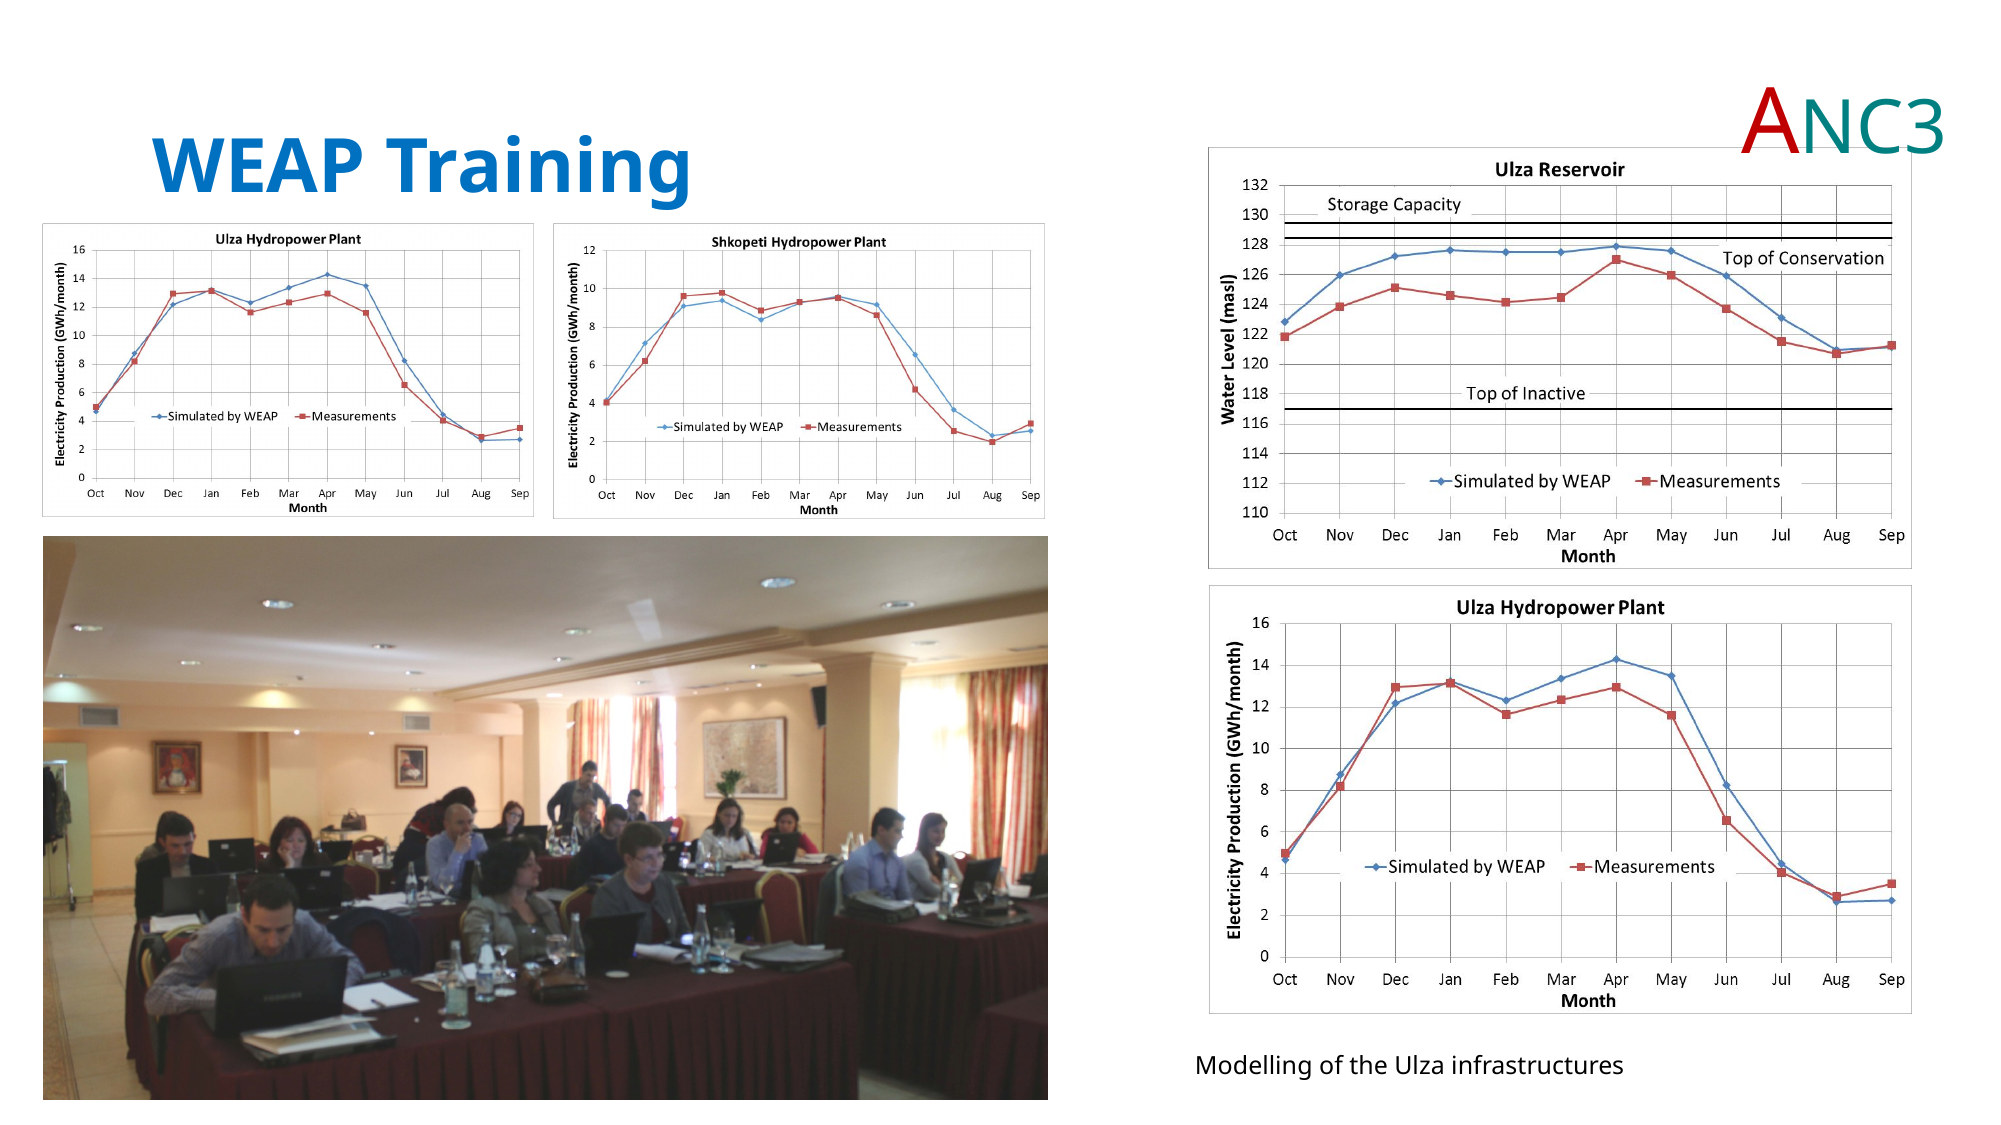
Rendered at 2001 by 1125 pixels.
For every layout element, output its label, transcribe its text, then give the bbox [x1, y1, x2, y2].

title WEAP Training [137, 59, 1726, 278]
text_box ANC3 [1726, 54, 1962, 179]
picture [1208, 146, 1912, 569]
picture [1208, 584, 1912, 1014]
picture [42, 223, 534, 517]
text_box Modelling of the Ulza infrastructures [1180, 1042, 1640, 1088]
picture [553, 223, 1045, 519]
picture [43, 536, 1048, 1100]
